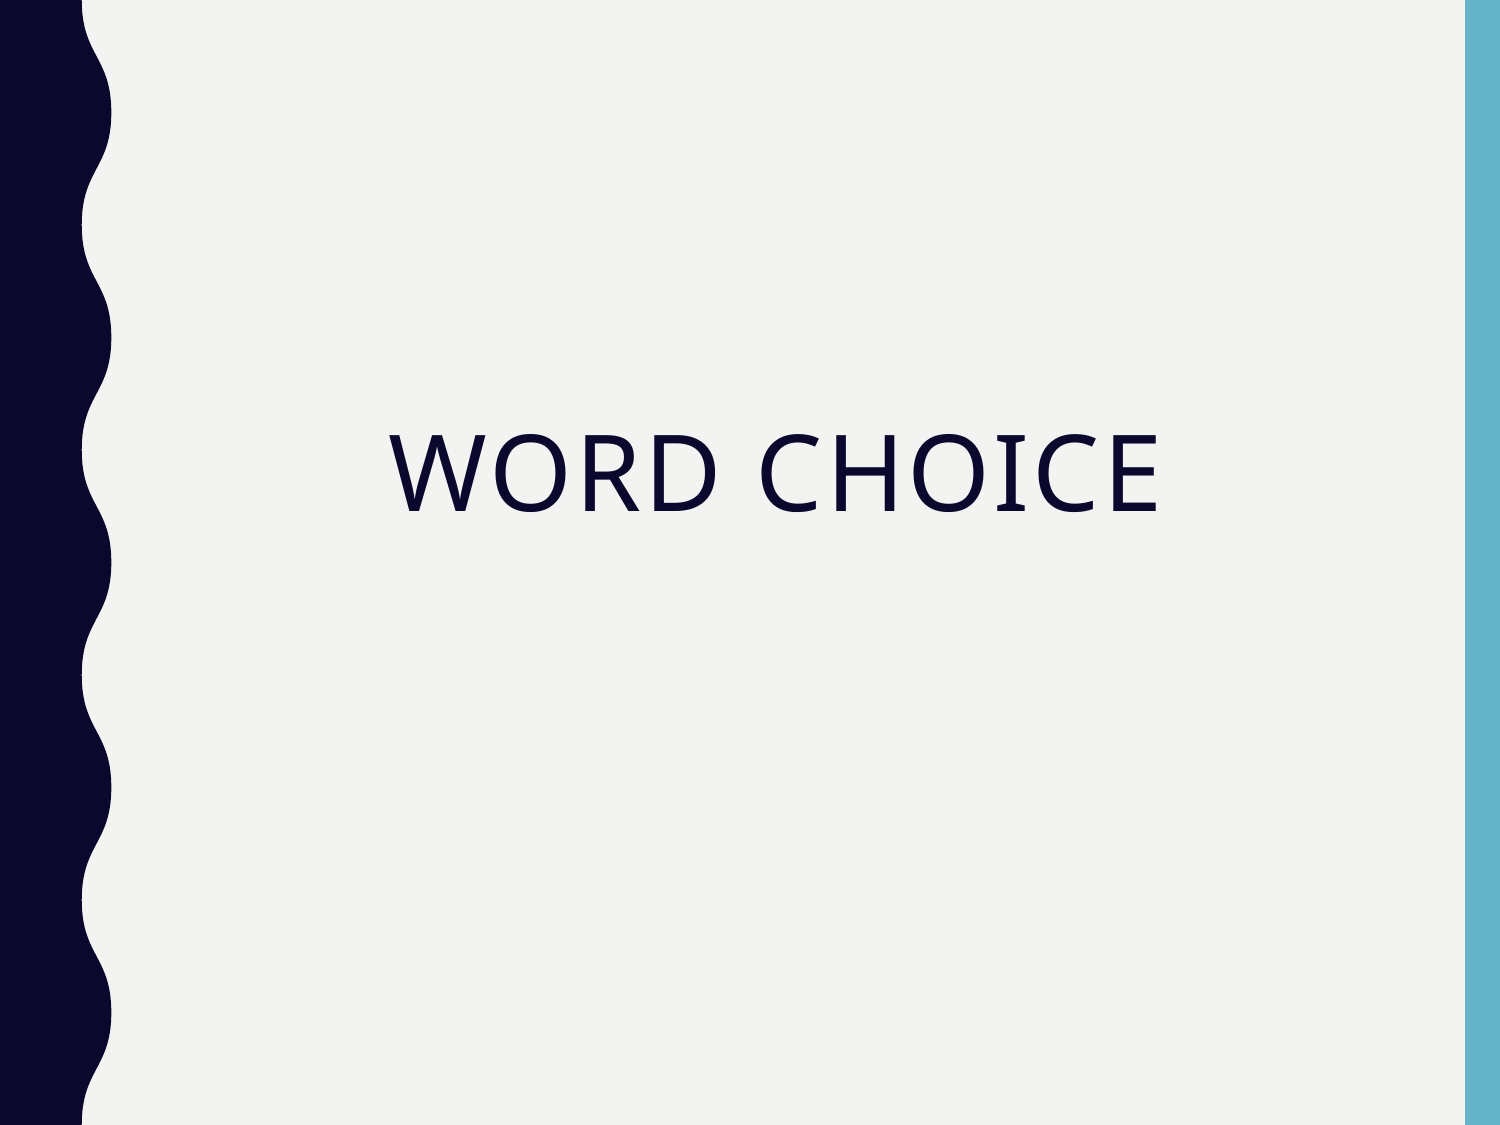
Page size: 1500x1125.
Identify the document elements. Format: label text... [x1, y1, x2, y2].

title Word choice [150, 412, 1403, 658]
